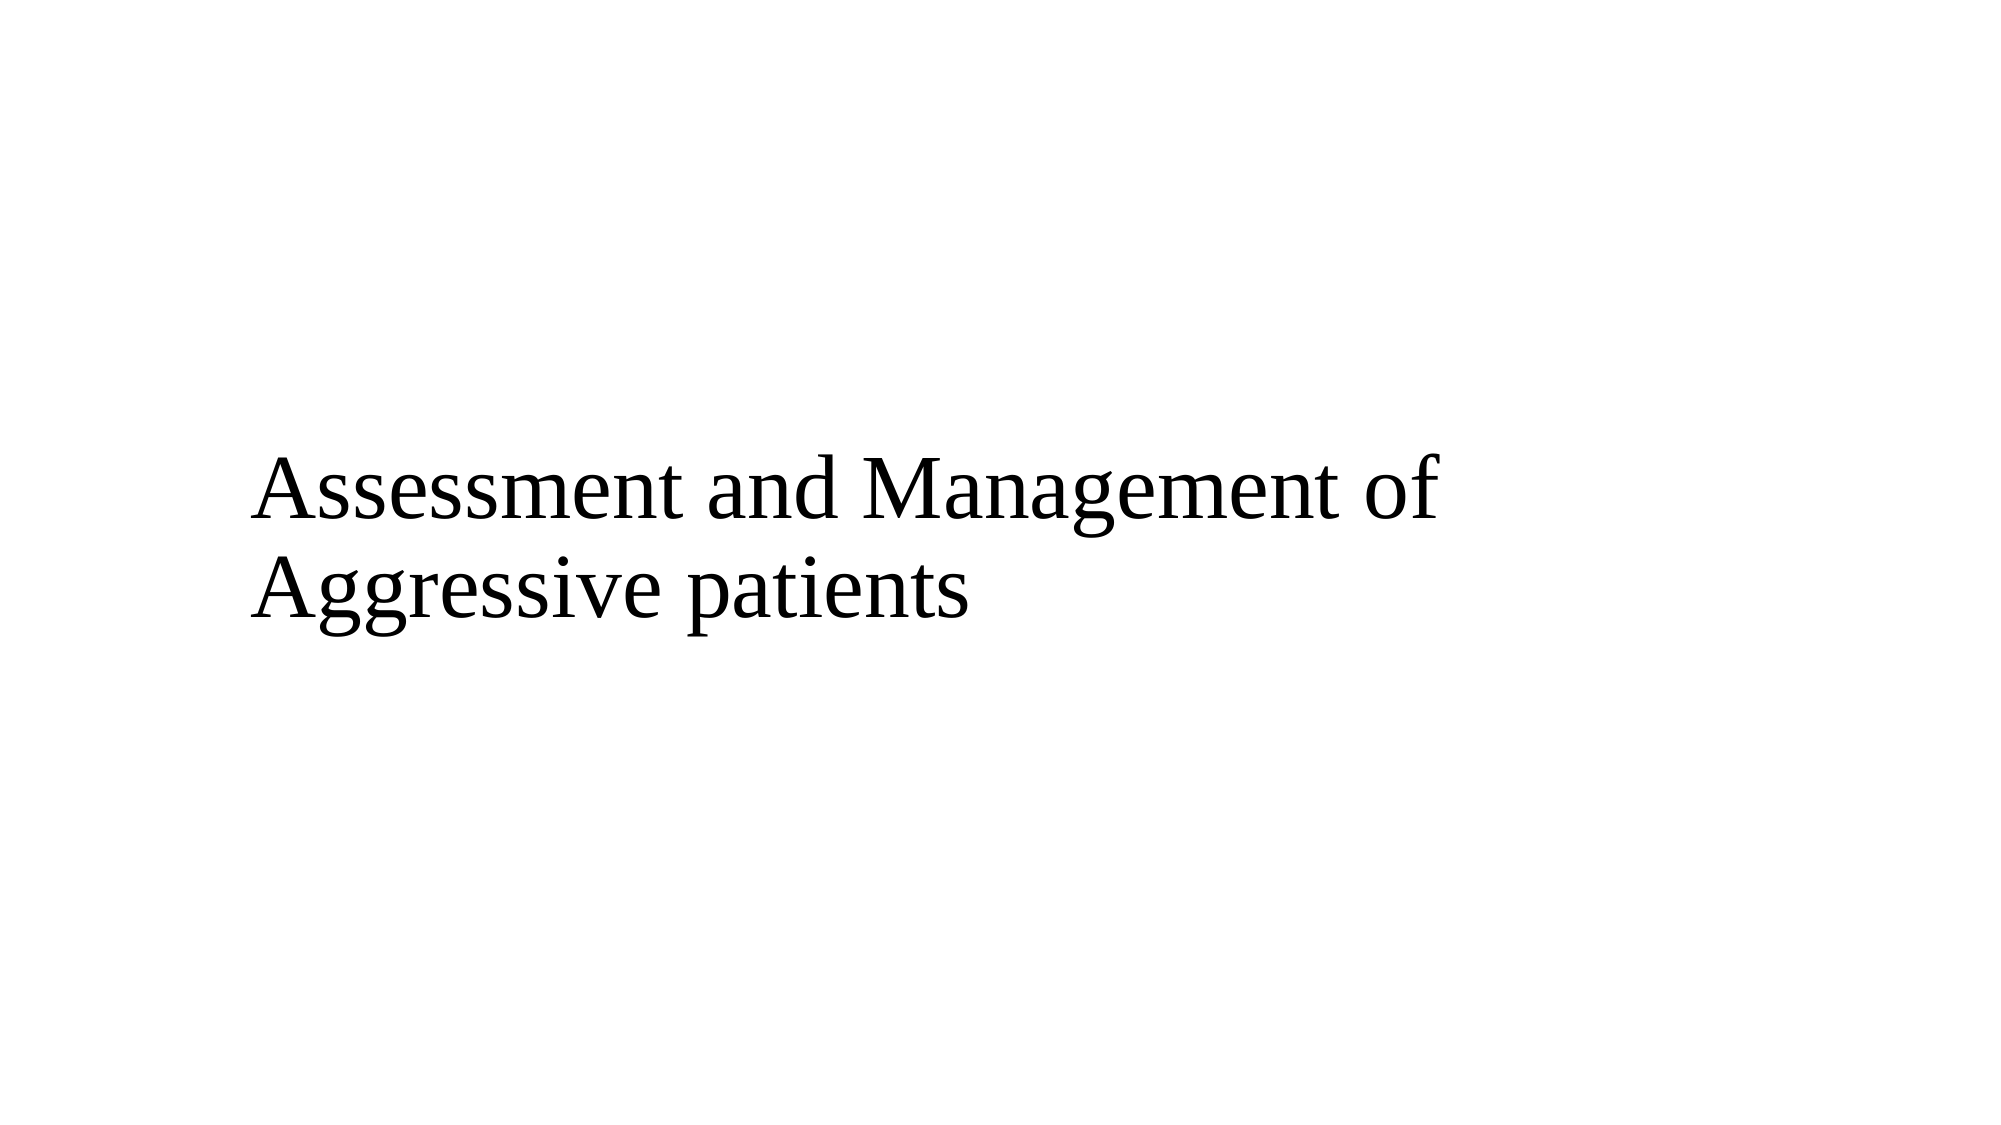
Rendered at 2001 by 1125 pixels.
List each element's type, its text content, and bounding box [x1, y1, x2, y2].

title Assessment and Management of Aggressive patients [235, 416, 1811, 660]
